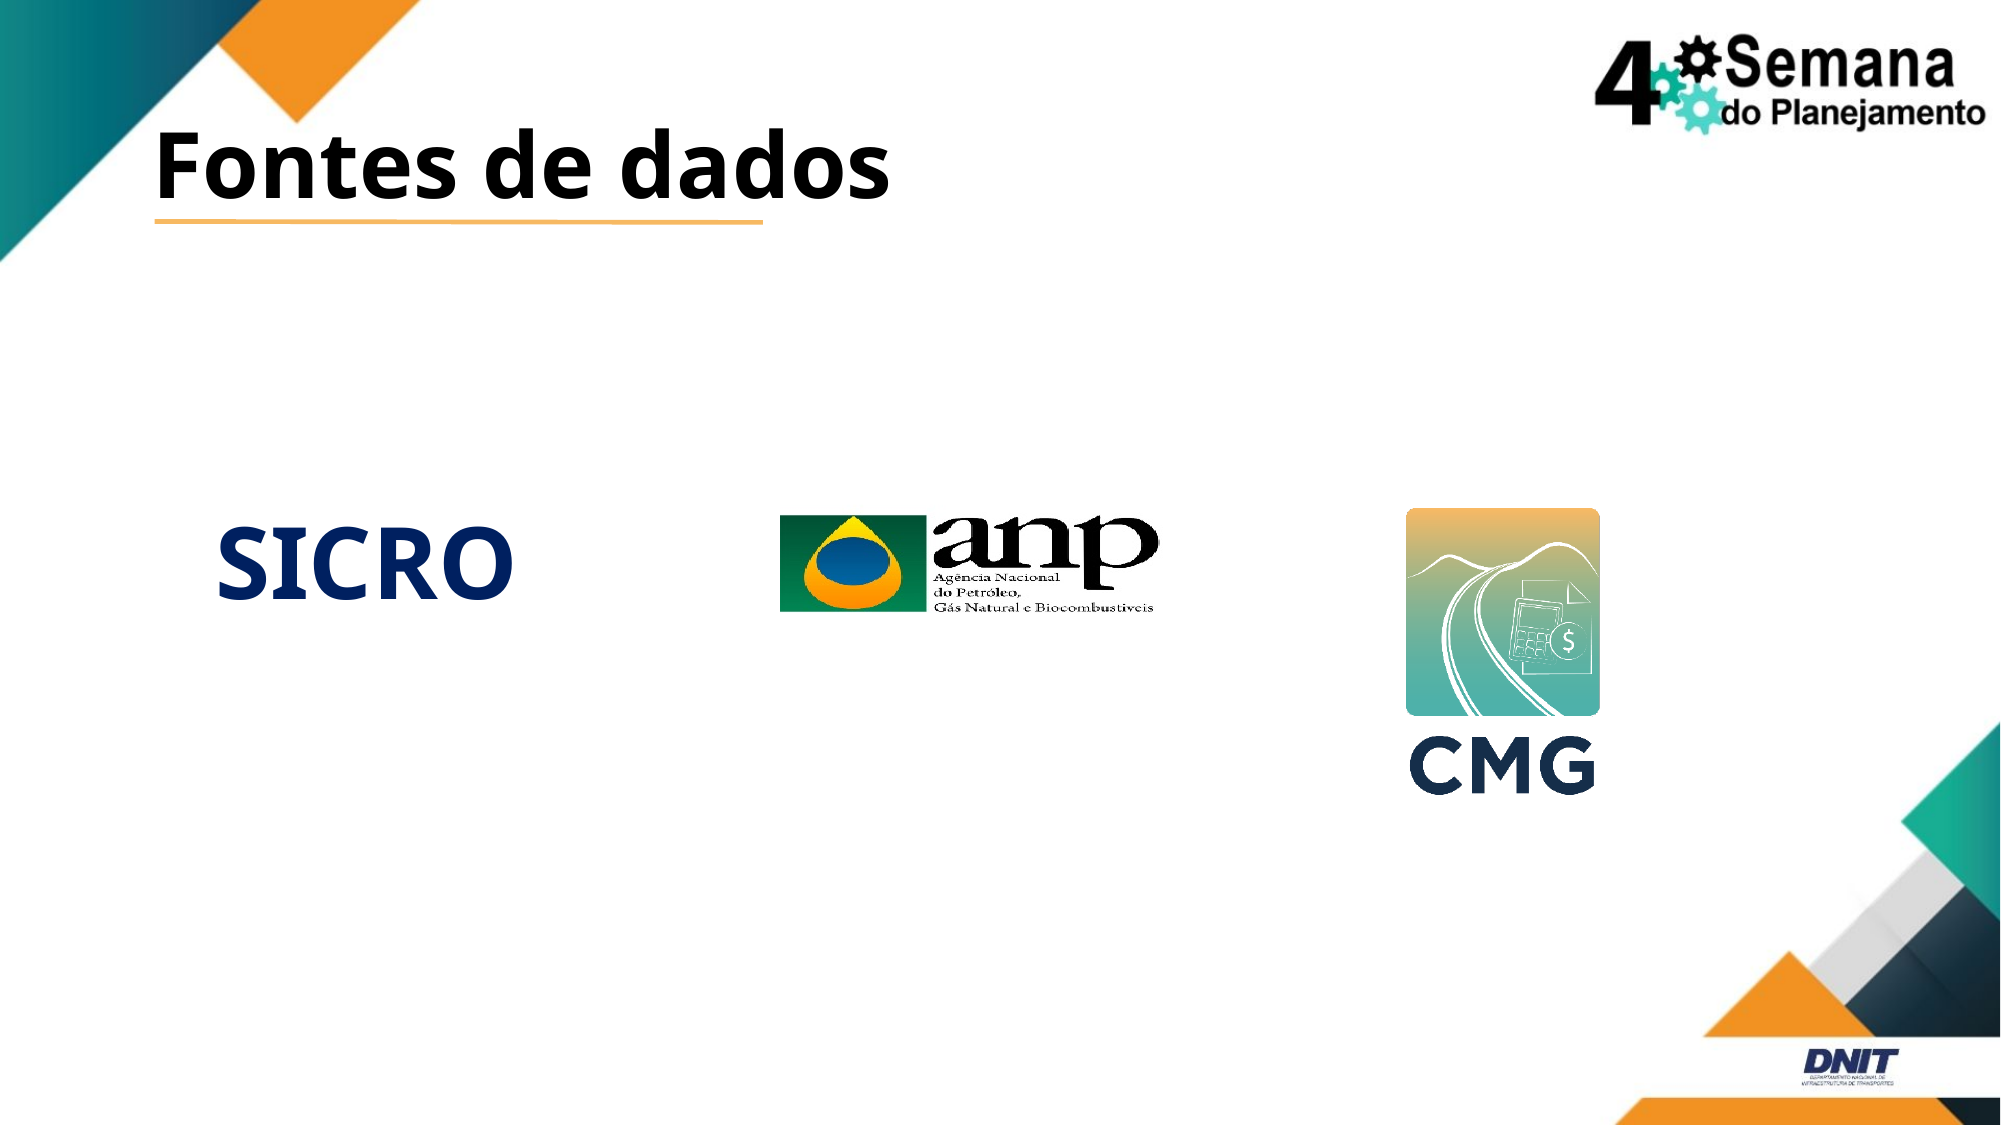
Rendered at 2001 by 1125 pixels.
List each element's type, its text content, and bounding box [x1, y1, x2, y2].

text_box SICRO [200, 492, 593, 628]
picture [0, 0, 2001, 1125]
title Fontes de dados [137, 59, 1863, 278]
